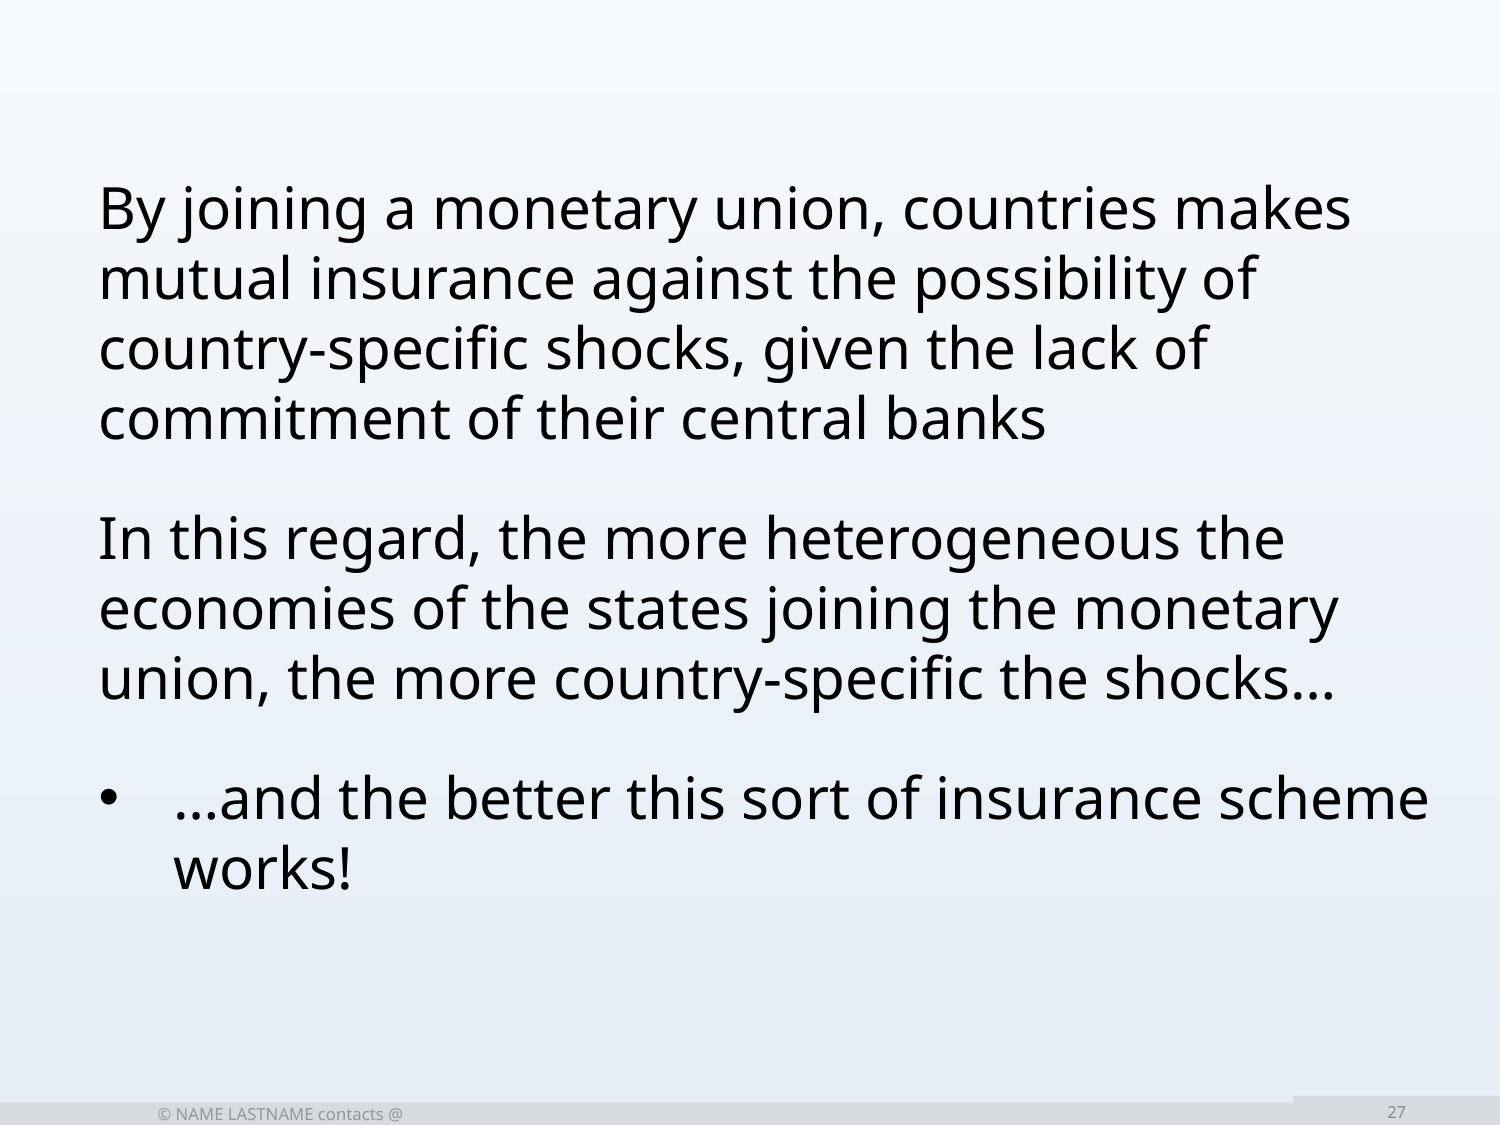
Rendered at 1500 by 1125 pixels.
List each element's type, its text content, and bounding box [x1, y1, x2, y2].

subtitle By joining a monetary union, countries makes mutual insurance against the possibility of country-specific shocks, given the lack of commitment of their central banks In this regard, the more heterogeneous the economies of the states joining the monetary union, the more country-specific the shocks… …and the better this sort of insurance scheme works! [90, 163, 1442, 907]
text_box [0, 1095, 1294, 1125]
slide_number 27 [1296, 1095, 1500, 1125]
